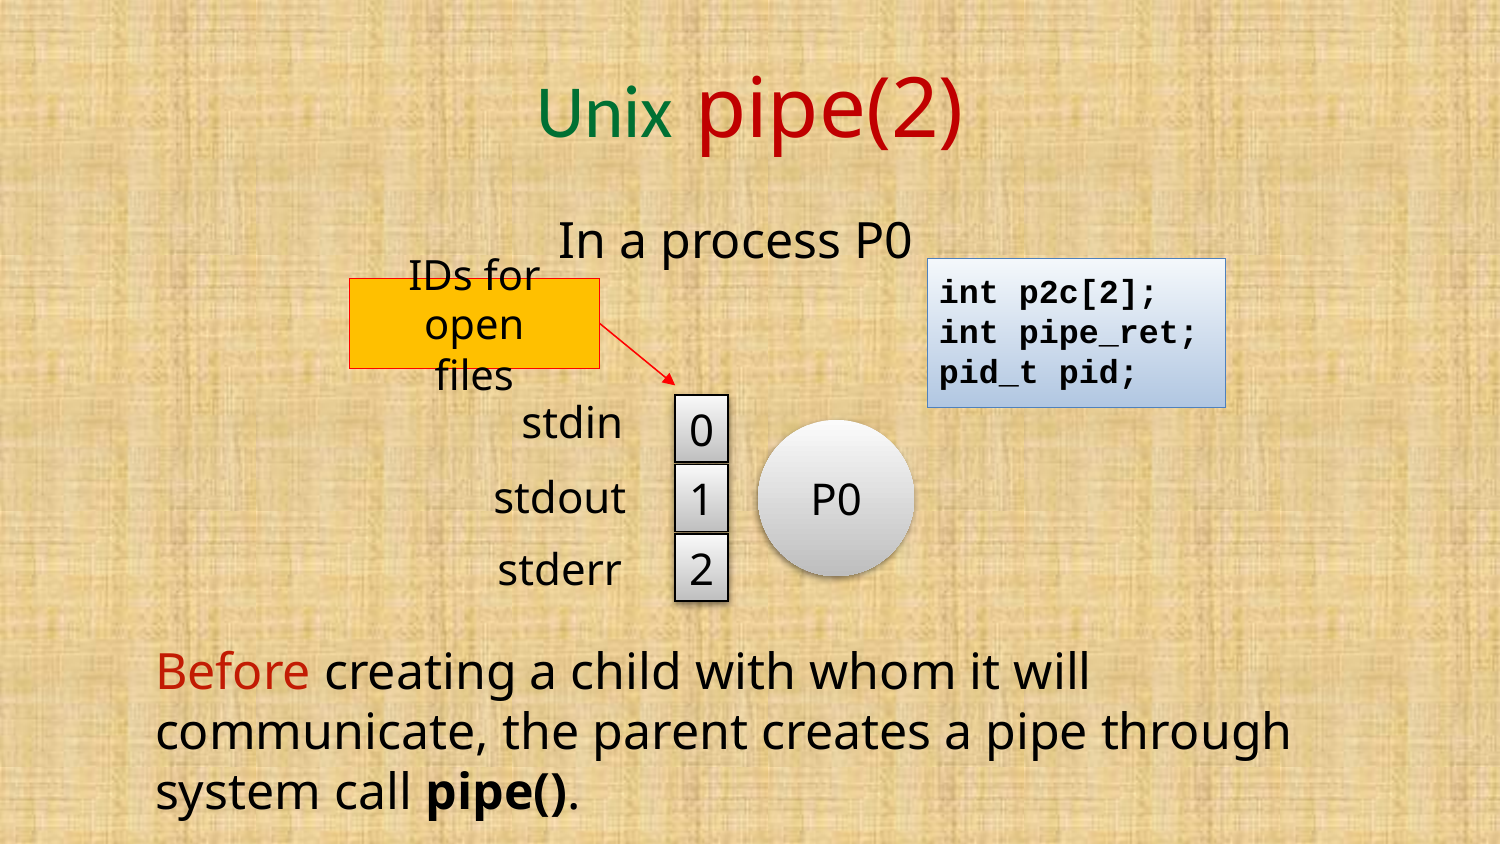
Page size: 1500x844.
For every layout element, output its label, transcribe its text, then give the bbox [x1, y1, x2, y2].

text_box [599, 323, 676, 386]
text_box P0 [758, 419, 915, 577]
text_box stdout [474, 464, 646, 527]
text_box 2 [675, 534, 728, 601]
picture [0, 0, 1500, 844]
title Unix pipe(2) [243, 11, 1257, 197]
text_box IDs for open files [349, 278, 600, 369]
text_box int p2c[2]; int pipe_ret; pid_t pid; [927, 258, 1226, 408]
text_box In a process P0 [544, 207, 928, 271]
text_box stdin [505, 390, 639, 453]
text_box 0 [675, 395, 728, 462]
text_box Before creating a child with whom it will communicate, the parent creates a pipe through system call pipe(). [148, 672, 1352, 786]
text_box stderr [474, 536, 646, 599]
text_box 1 [675, 464, 728, 532]
